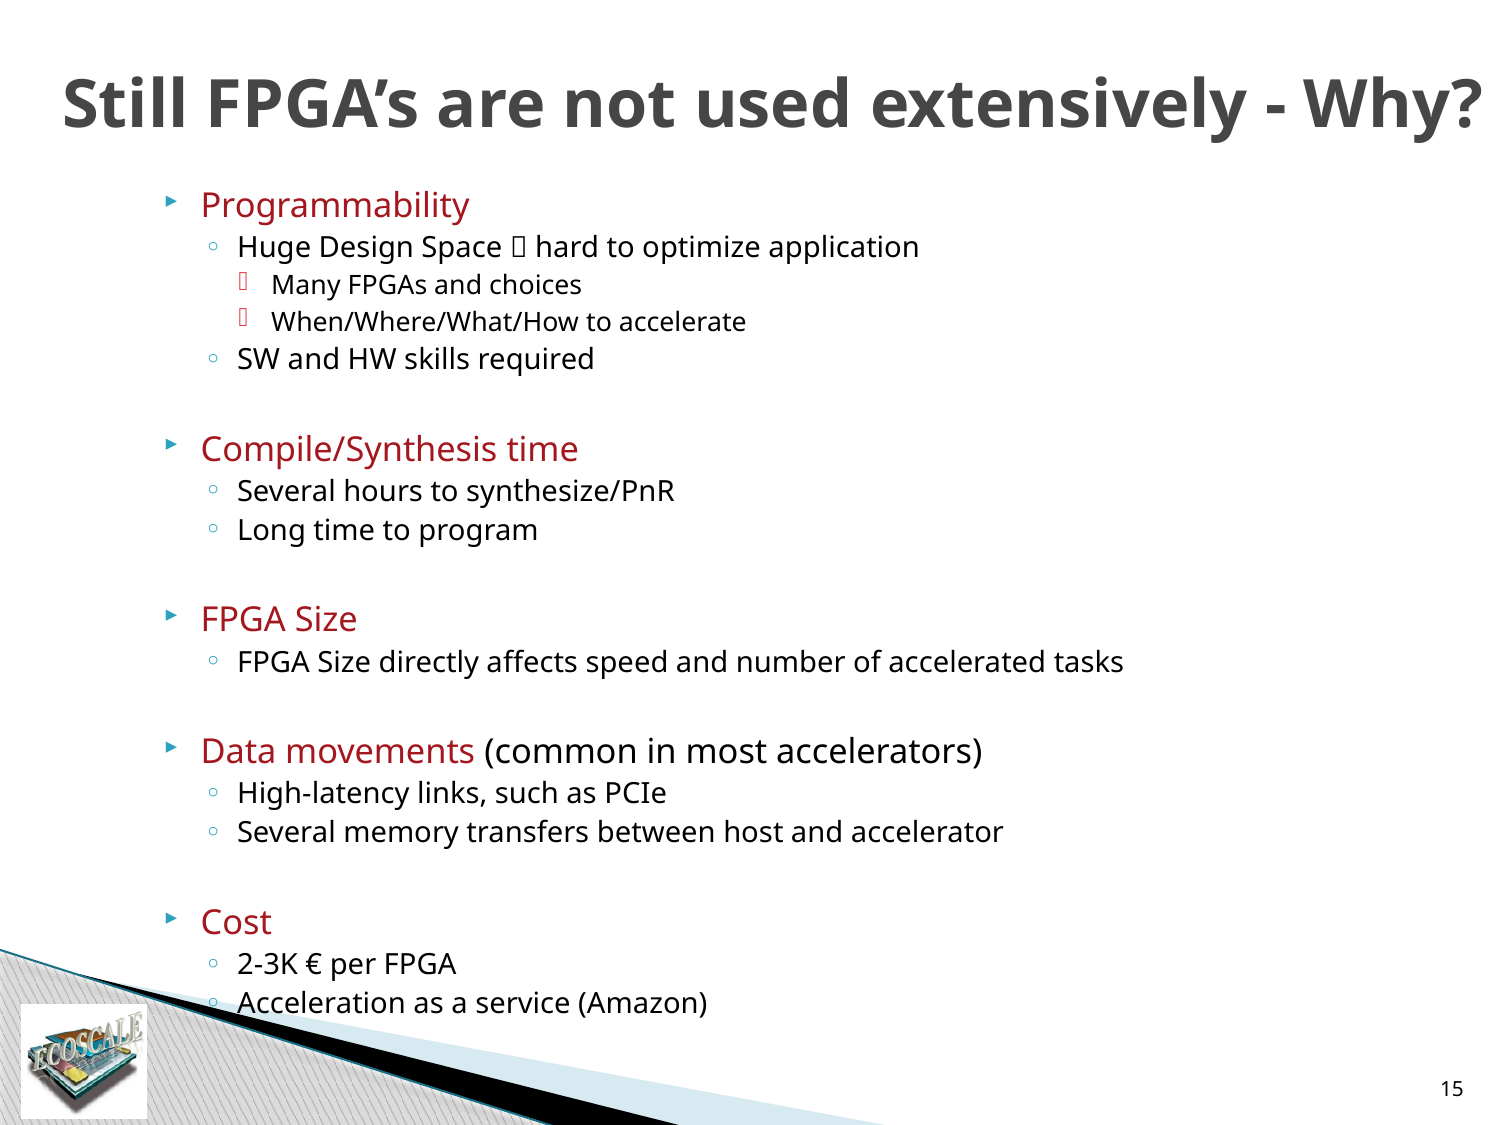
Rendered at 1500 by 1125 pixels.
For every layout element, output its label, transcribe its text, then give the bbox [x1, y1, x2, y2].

list Programmability Huge Design Space  hard to optimize application Many FPGAs and choices When/Where/What/How to accelerate SW and HW skills required Compile/Synthesis time Several hours to synthesize/PnR Long time to program FPGA Size FPGA Size directly affects speed and number of accelerated tasks Data movements (common in most accelerators) High-latency links, such as PCIe Several memory transfers between host and accelerator Cost 2-3K € per FPGA Acceleration as a service (Amazon) [133, 195, 1336, 1032]
title Still FPGA’s are not used extensively - Why? [47, 7, 1500, 195]
picture [21, 1004, 147, 1119]
slide_number 15 [1418, 1051, 1479, 1112]
